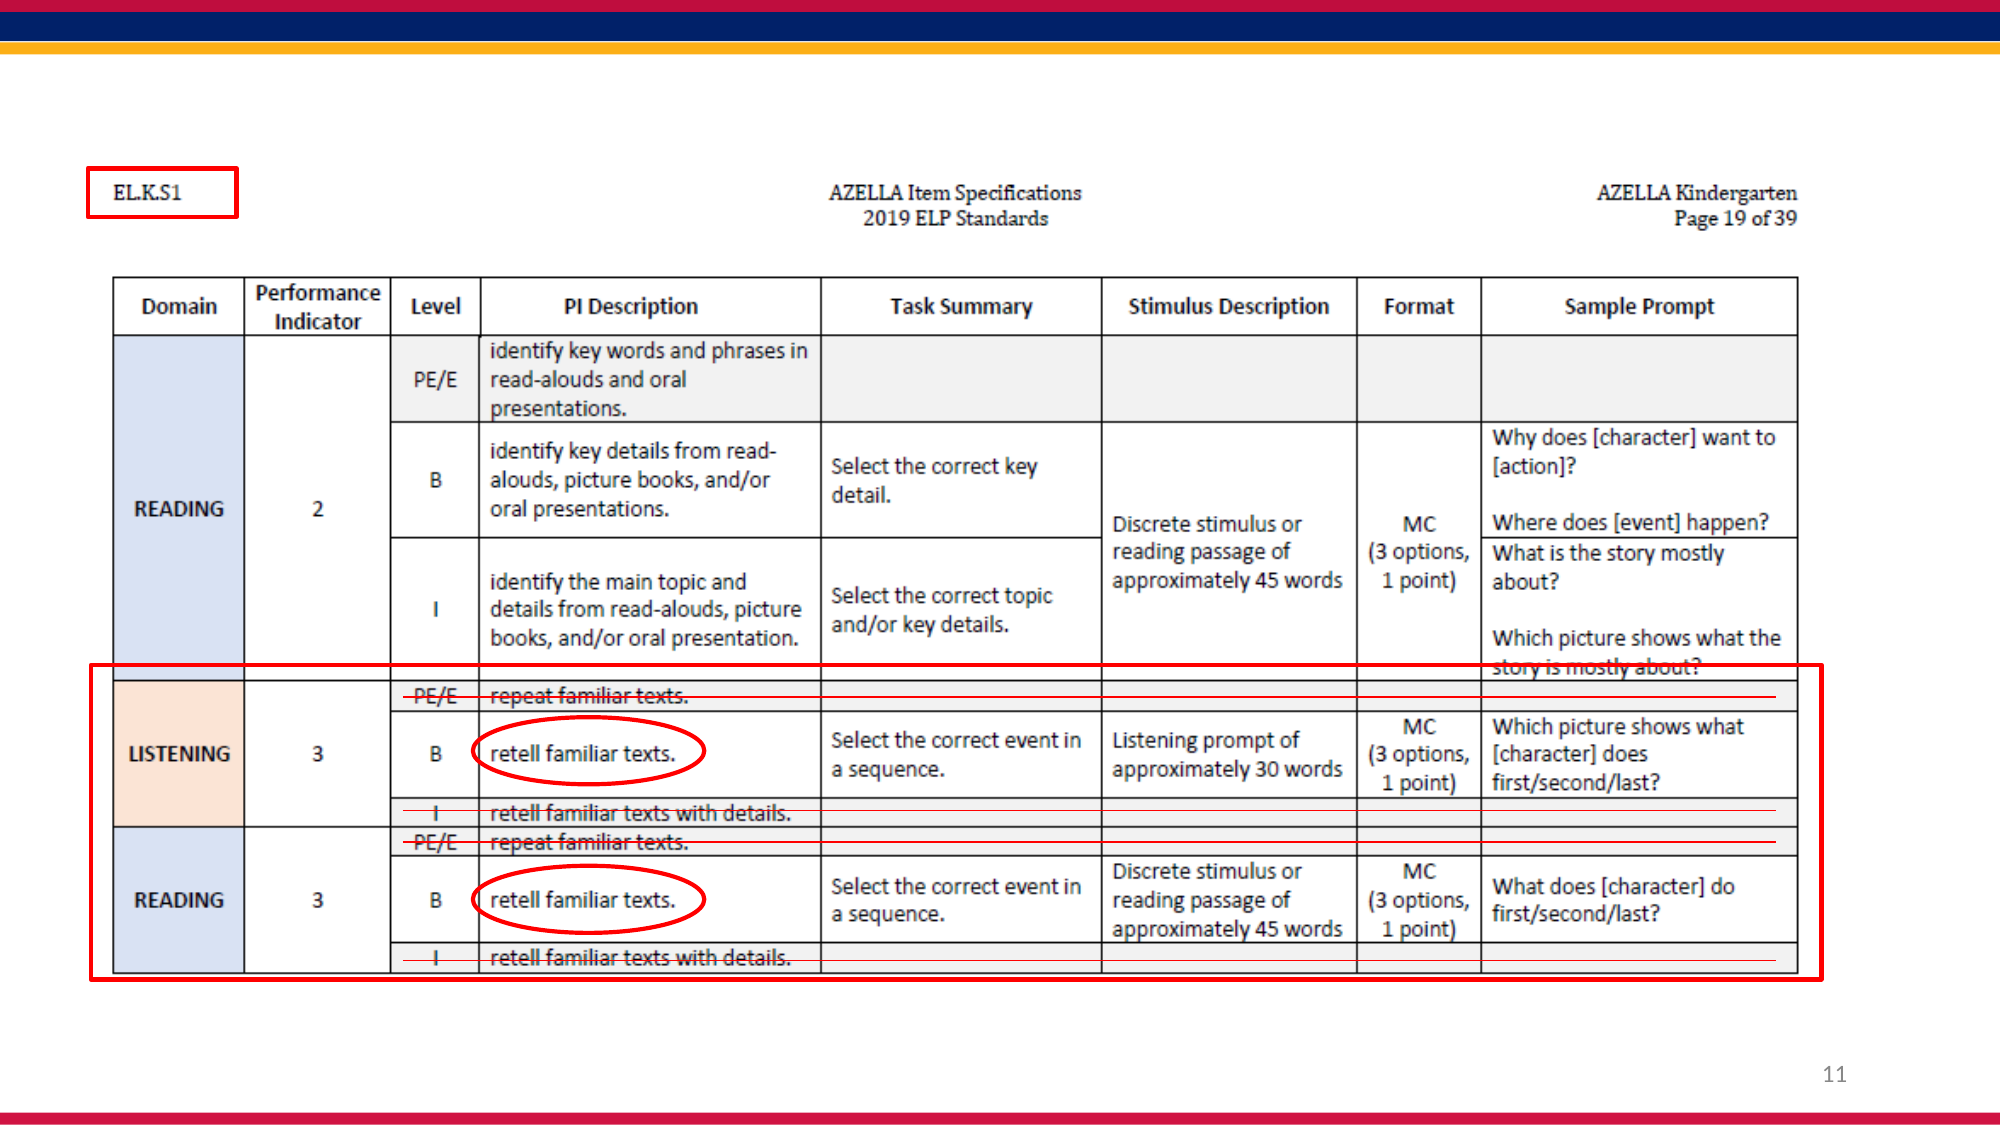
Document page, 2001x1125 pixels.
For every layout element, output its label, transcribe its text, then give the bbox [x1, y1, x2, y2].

slide_number 11 [1412, 1042, 1863, 1103]
text_box [86, 166, 97, 219]
picture [94, 168, 1838, 1006]
